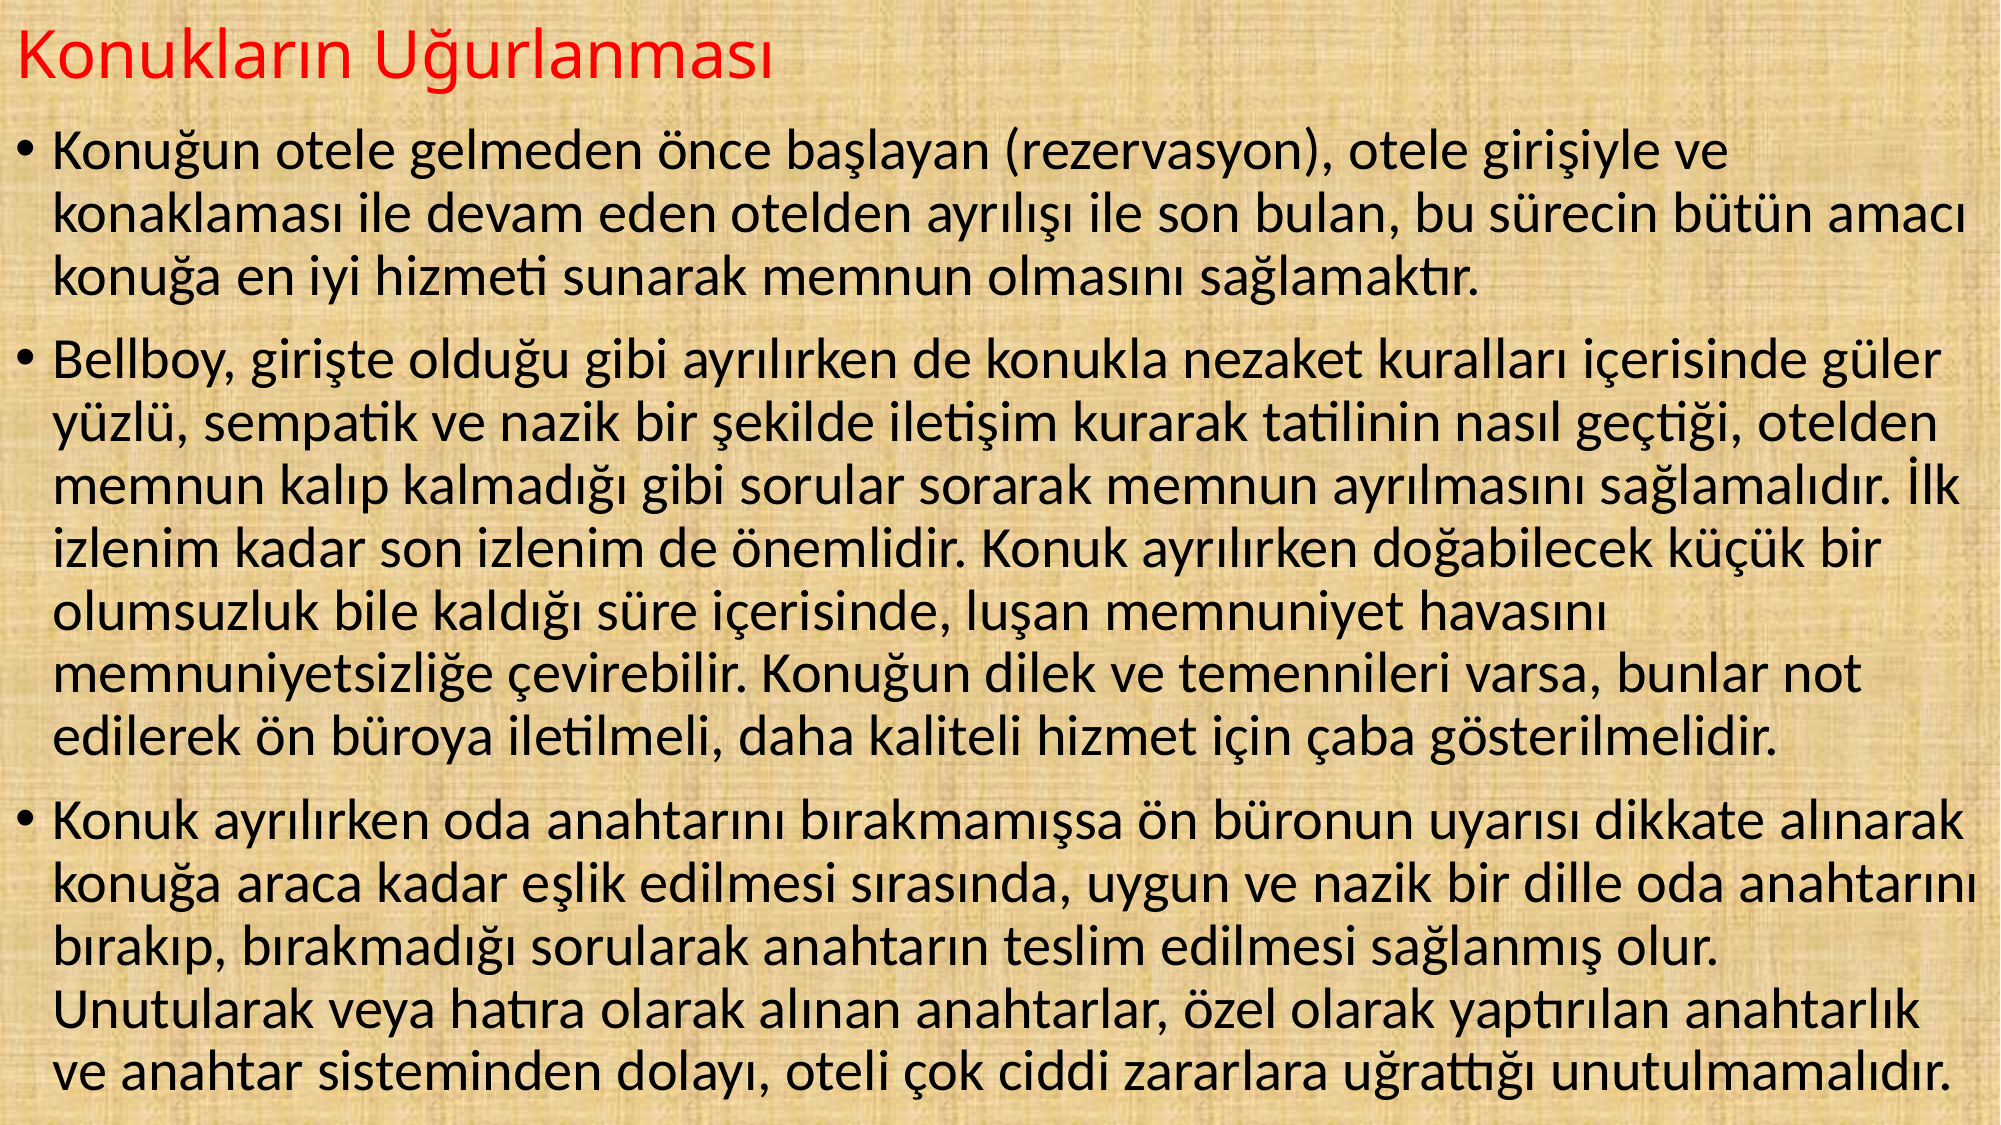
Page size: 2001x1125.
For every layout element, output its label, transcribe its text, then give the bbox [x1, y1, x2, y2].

title Konukların Uğurlanması [0, 3, 1725, 111]
list Konuğun otele gelmeden önce başlayan (rezervasyon), otele girişiyle ve konaklaması ile devam eden otelden ayrılışı ile son bulan, bu sürecin bütün amacı konuğa en iyi hizmeti sunarak memnun olmasını sağlamaktır. Bellboy, girişte olduğu gibi ayrılırken de konukla nezaket kuralları içerisinde güler yüzlü, sempatik ve nazik bir şekilde iletişim kurarak tatilinin nasıl geçtiği, otelden memnun kalıp kalmadığı gibi sorular sorarak memnun ayrılmasını sağlamalıdır. İlk izlenim kadar son izlenim de önemlidir. Konuk ayrılırken doğabilecek küçük bir olumsuzluk bile kaldığı süre içerisinde, luşan memnuniyet havasını memnuniyetsizliğe çevirebilir. Konuğun dilek ve temennileri varsa, bunlar not edilerek ön büroya iletilmeli, daha kaliteli hizmet için çaba gösterilmelidir. Konuk ayrılırken oda anahtarını bırakmamışsa ön büronun uyarısı dikkate alınarak konuğa araca kadar eşlik edilmesi sırasında, uygun ve nazik bir dille oda anahtarını bırakıp, bırakmadığı sorularak anahtarın teslim edilmesi sağlanmış olur. Unutularak veya hatıra olarak alınan anahtarlar, özel olarak yaptırılan anahtarlık ve anahtar sisteminden dolayı, oteli çok ciddi zararlara uğrattığı unutulmamalıdır. [0, 111, 2000, 1122]
picture [0, 0, 2001, 1125]
